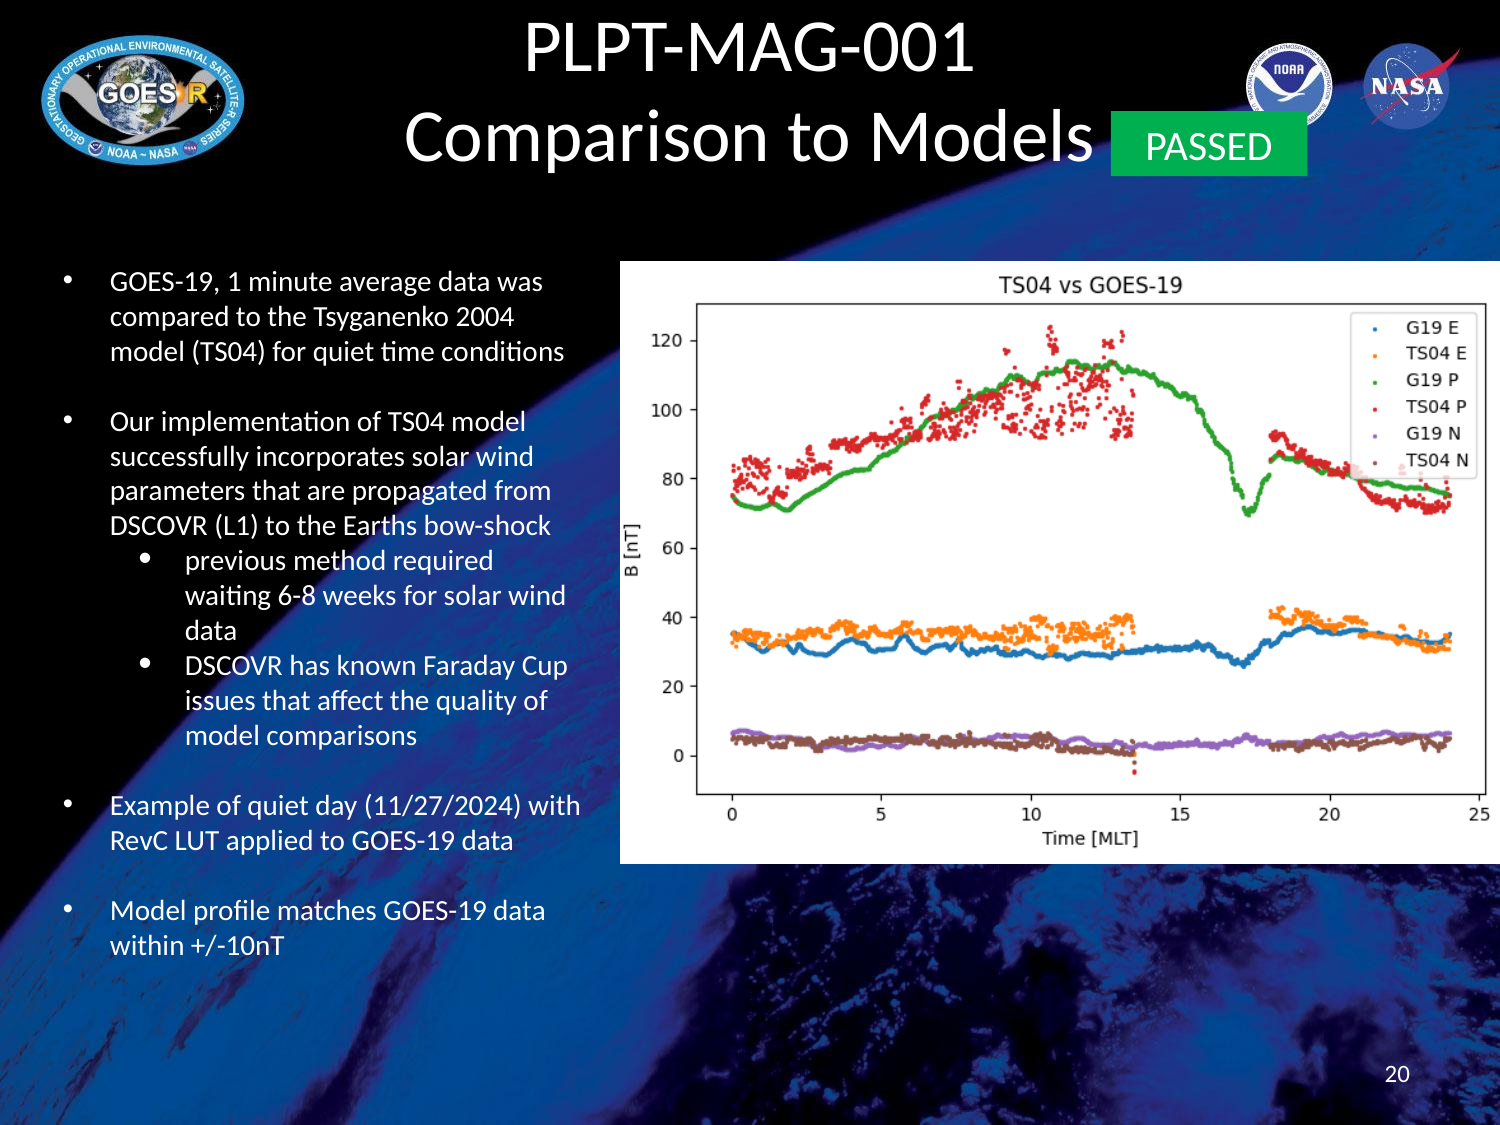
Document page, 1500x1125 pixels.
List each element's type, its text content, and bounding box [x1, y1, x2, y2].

title PLPT-MAG-001 Comparison to Models [75, 0, 1425, 180]
text_box GOES-19, 1 minute average data was compared to the Tsyganenko 2004 model (TS04) for quiet time conditions Our implementation of TS04 model successfully incorporates solar wind parameters that are propagated from DSCOVR (L1) to the Earths bow-shock previous method required waiting 6-8 weeks for solar wind data DSCOVR has known Faraday Cup issues that affect the quality of model comparisons Example of quiet day (11/27/2024) with RevC LUT applied to GOES-19 data Model profile matches GOES-19 data within +/-10nT [47, 254, 598, 969]
slide_number 20 [1074, 1042, 1425, 1103]
picture [0, 0, 1500, 1125]
text_box PASSED [1110, 111, 1308, 177]
